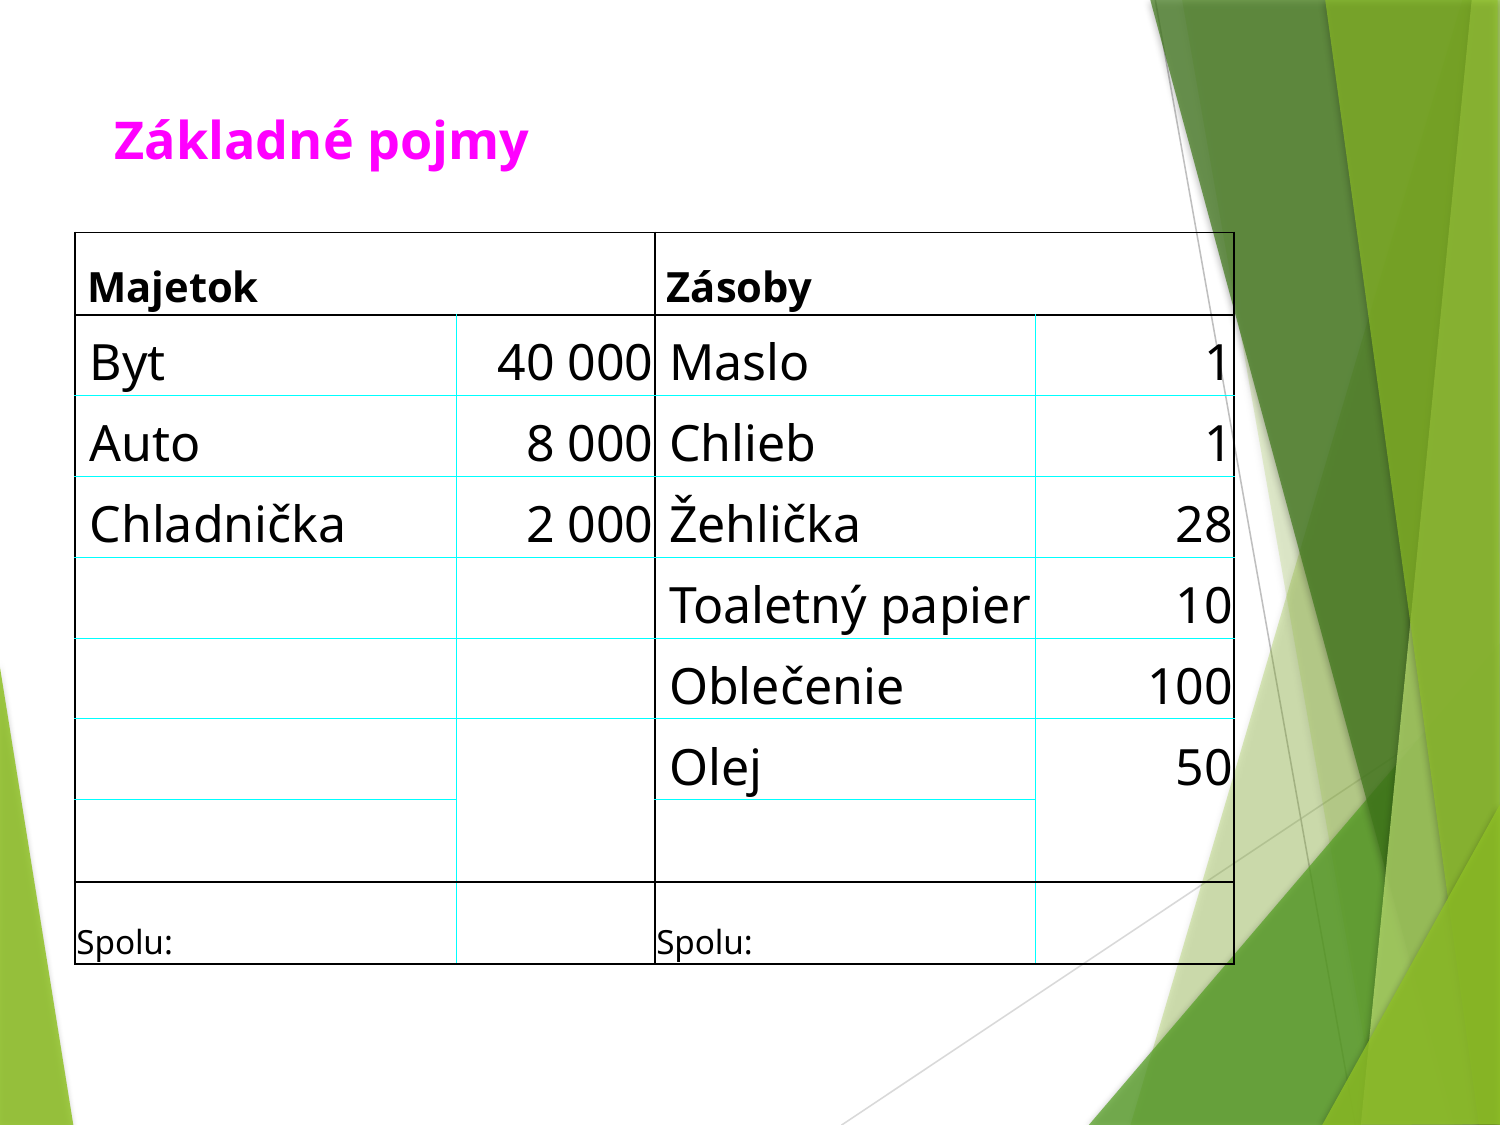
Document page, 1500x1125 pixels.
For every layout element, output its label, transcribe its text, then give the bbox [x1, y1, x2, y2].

table_cell Chlieb [656, 396, 1035, 476]
table_cell Byt [76, 316, 456, 395]
table_cell [1036, 883, 1233, 963]
table_cell 28 [1036, 477, 1233, 557]
table_cell 1 [1036, 316, 1233, 395]
table_cell Toaletný papier [656, 558, 1035, 638]
table_cell Žehlička [656, 477, 1035, 557]
table_cell 1 [1036, 396, 1233, 476]
table_cell [457, 800, 654, 881]
table_cell [457, 639, 654, 718]
table_cell [76, 558, 456, 638]
table_cell 50 [1036, 719, 1233, 800]
table_cell Auto [76, 396, 456, 476]
table_cell Spolu: [656, 883, 1035, 963]
table_cell Spolu: [76, 883, 456, 963]
table_cell [76, 639, 456, 718]
table_header Zásoby [656, 233, 1233, 314]
table_cell 40 000 [457, 316, 654, 395]
table_cell [1036, 800, 1233, 881]
table_cell [76, 719, 456, 799]
table_cell [457, 883, 654, 963]
table_cell Olej [656, 719, 1035, 799]
table_cell 100 [1036, 639, 1233, 718]
table_cell Chladnička [76, 477, 456, 557]
table_cell 10 [1036, 558, 1233, 638]
table_cell 8 000 [457, 396, 654, 476]
table_cell [457, 558, 654, 638]
table_cell Oblečenie [656, 639, 1035, 718]
title Základné pojmy [99, 99, 1142, 232]
table_cell [76, 800, 456, 881]
table_cell [656, 800, 1035, 881]
table_cell Maslo [656, 316, 1035, 395]
table_cell [457, 719, 654, 800]
table_header Majetok [76, 233, 654, 314]
table_cell 2 000 [457, 477, 654, 557]
